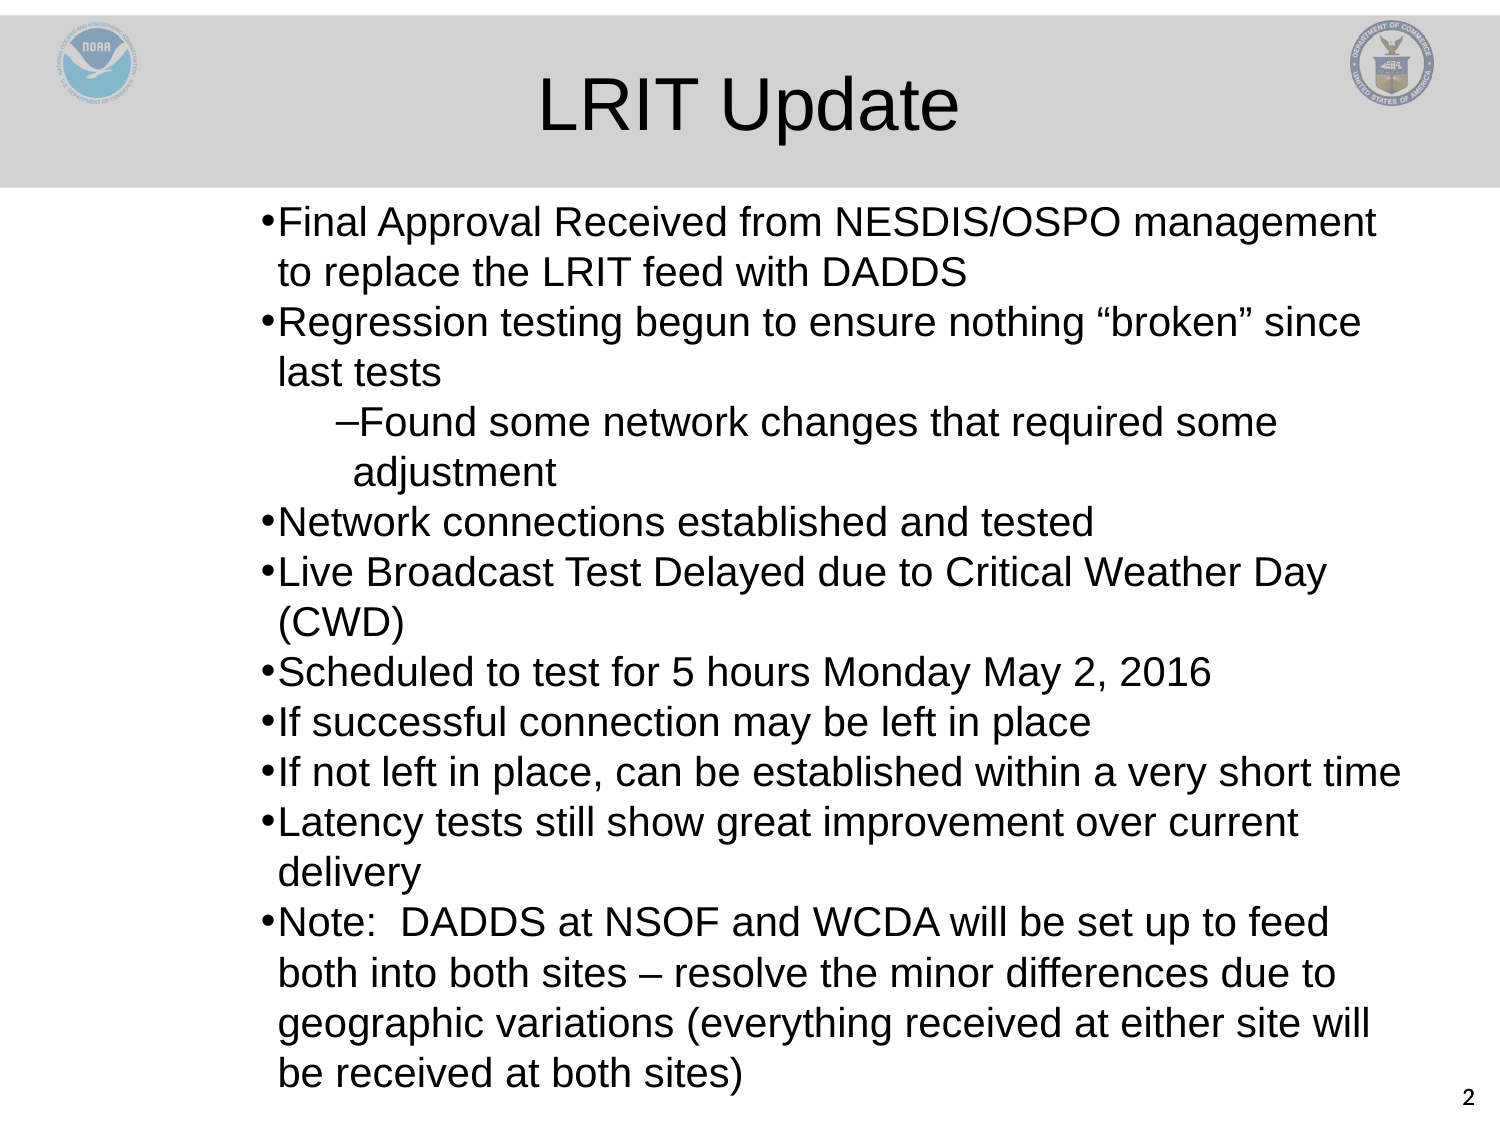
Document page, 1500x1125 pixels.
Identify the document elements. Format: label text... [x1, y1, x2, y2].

text_box 2 [1312, 1073, 1490, 1114]
picture [0, 218, 1500, 1125]
list Final Approval Received from NESDIS/OSPO management to replace the LRIT feed with DADDS Regression testing begun to ensure nothing “broken” since last tests Found some network changes that required some adjustment Network connections established and tested Live Broadcast Test Delayed due to Critical Weather Day (CWD) Scheduled to test for 5 hours Monday May 2, 2016 If successful connection may be left in place If not left in place, can be established within a very short time Latency tests still show great improvement over current delivery Note: DADDS at NSOF and WCDA will be set up to feed both into both sites – resolve the minor differences due to geographic variations (everything received at either site will be received at both sites) [75, 187, 1425, 930]
text_box LRIT Update [0, 0, 1500, 218]
